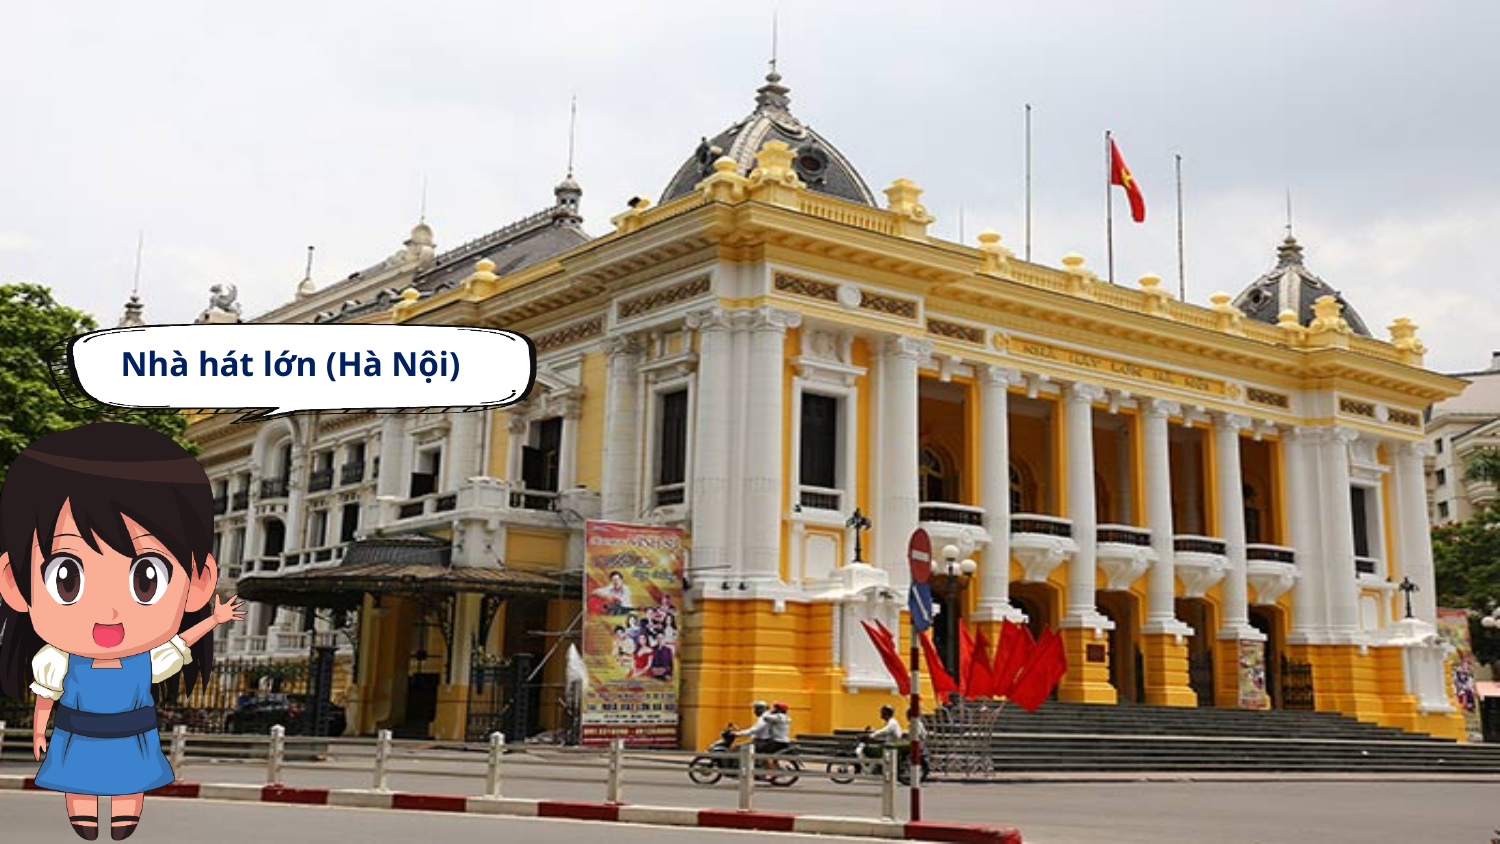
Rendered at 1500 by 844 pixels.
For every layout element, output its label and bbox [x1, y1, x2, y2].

picture [0, 0, 1500, 844]
text_box [0, 314, 653, 436]
